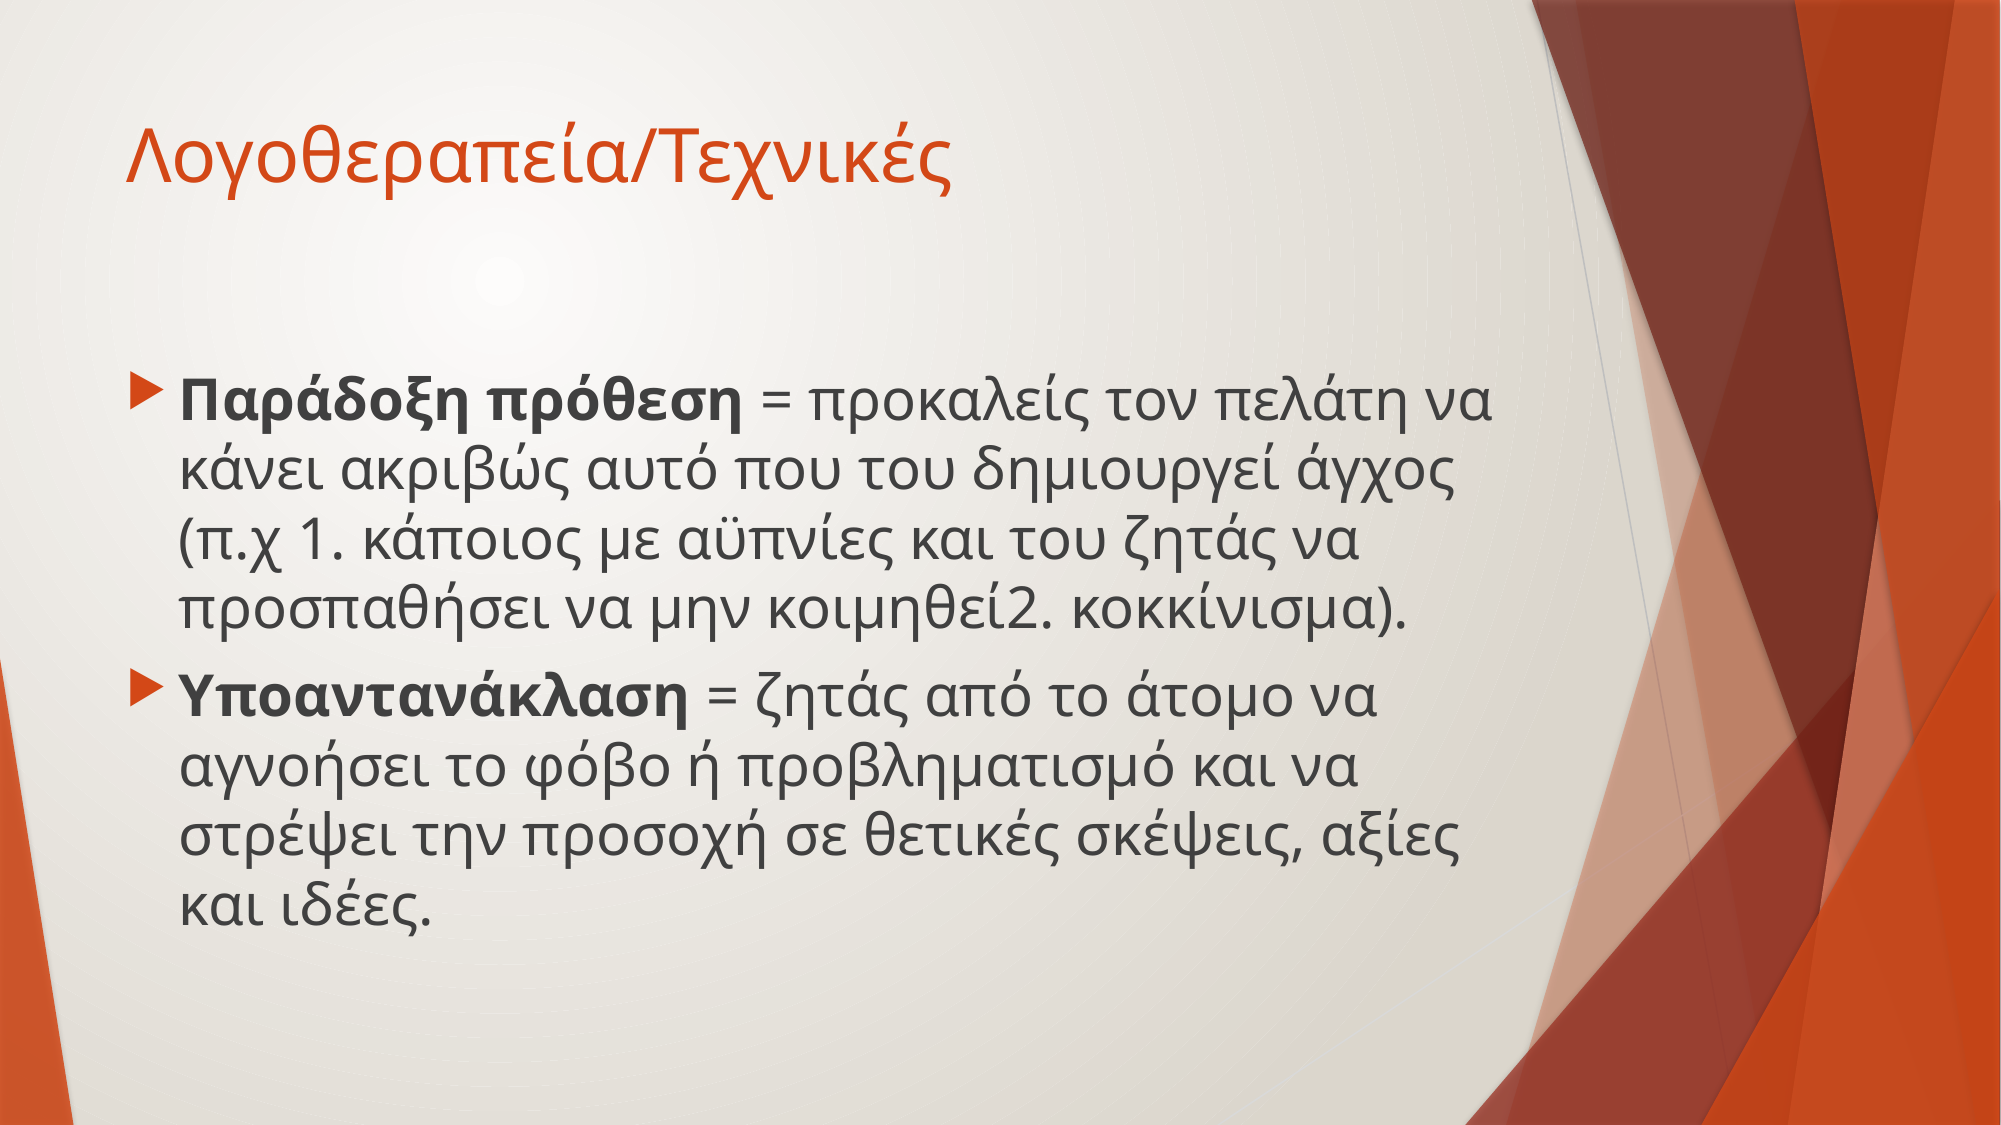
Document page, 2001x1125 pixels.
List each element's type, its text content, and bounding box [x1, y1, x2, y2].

title Λογοθεραπεία/Τεχνικές [111, 99, 1522, 317]
list Παράδοξη πρόθεση = προκαλείς τον πελάτη να κάνει ακριβώς αυτό που του δημιουργεί άγχος (π.χ 1. κάποιος με αϋπνίες και του ζητάς να προσπαθήσει να μην κοιμηθεί2. κοκκίνισμα). Υποαντανάκλαση = ζητάς από το άτομο να αγνοήσει το φόβο ή προβληματισμό και να στρέψει την προσοχή σε θετικές σκέψεις, αξίες και ιδέες. [111, 354, 1522, 992]
